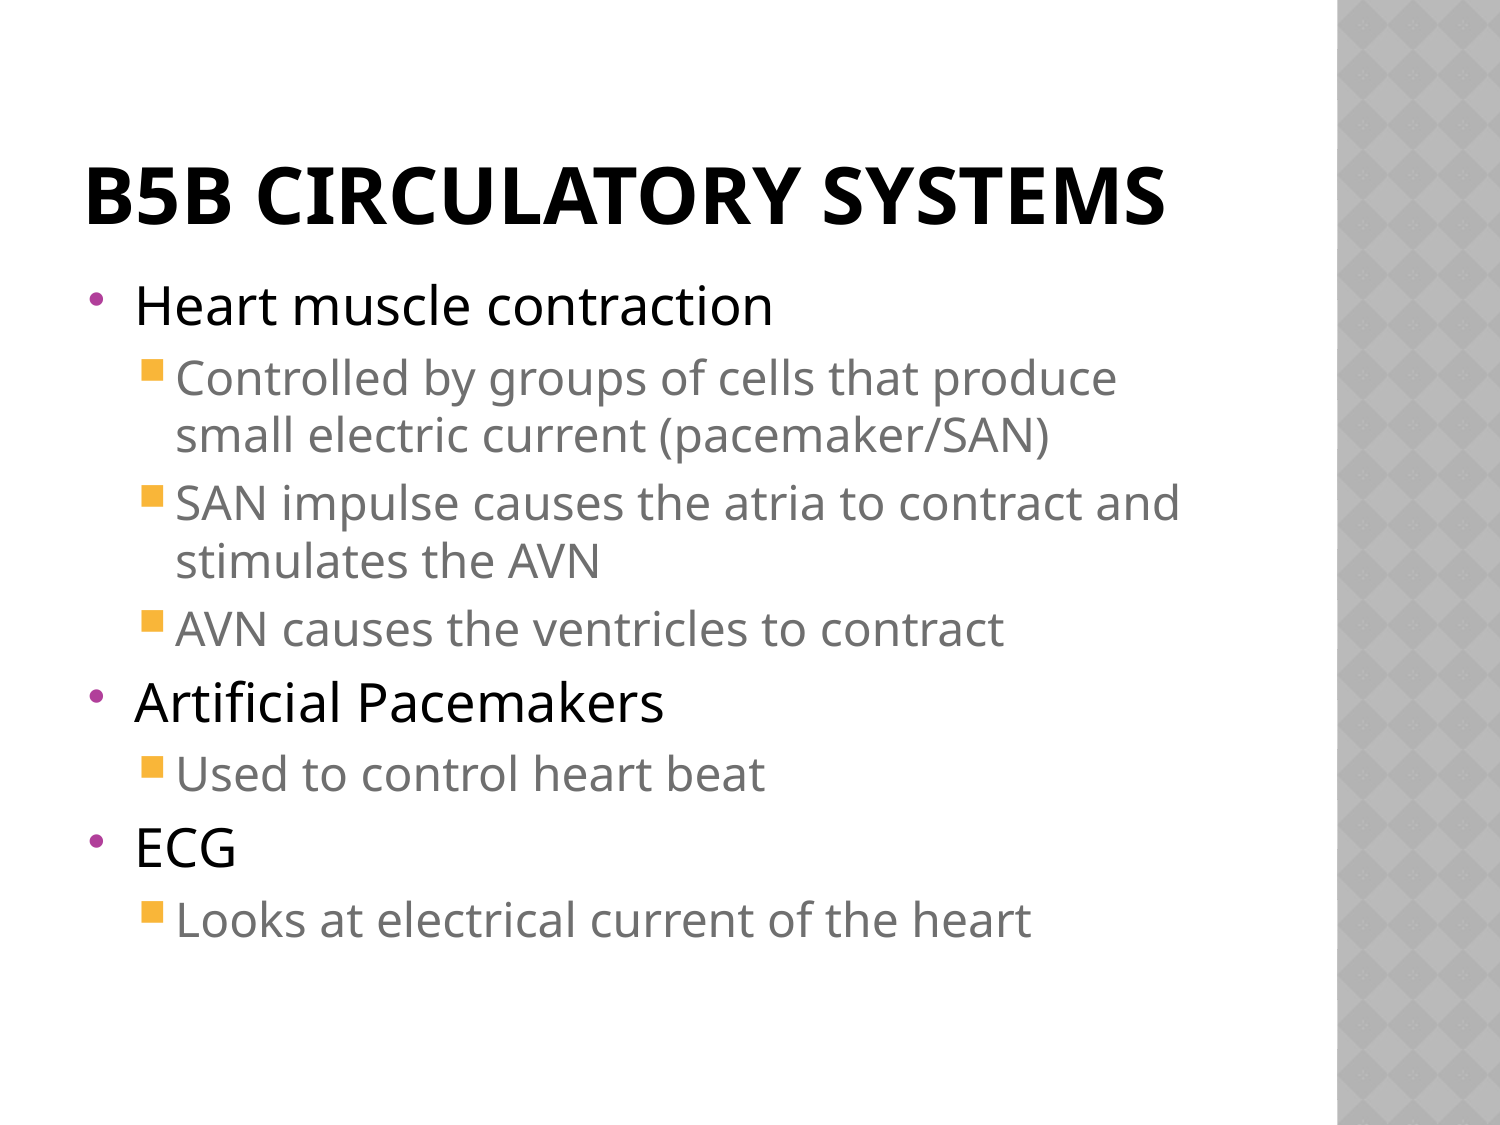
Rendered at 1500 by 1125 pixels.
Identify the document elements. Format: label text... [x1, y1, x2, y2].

title B5b Circulatory Systems [75, 52, 1263, 240]
list Heart muscle contraction Controlled by groups of cells that produce small electric current (pacemaker/SAN) SAN impulse causes the atria to contract and stimulates the AVN AVN causes the ventricles to contract Artificial Pacemakers Used to control heart beat ECG Looks at electrical current of the heart [75, 264, 1263, 1059]
